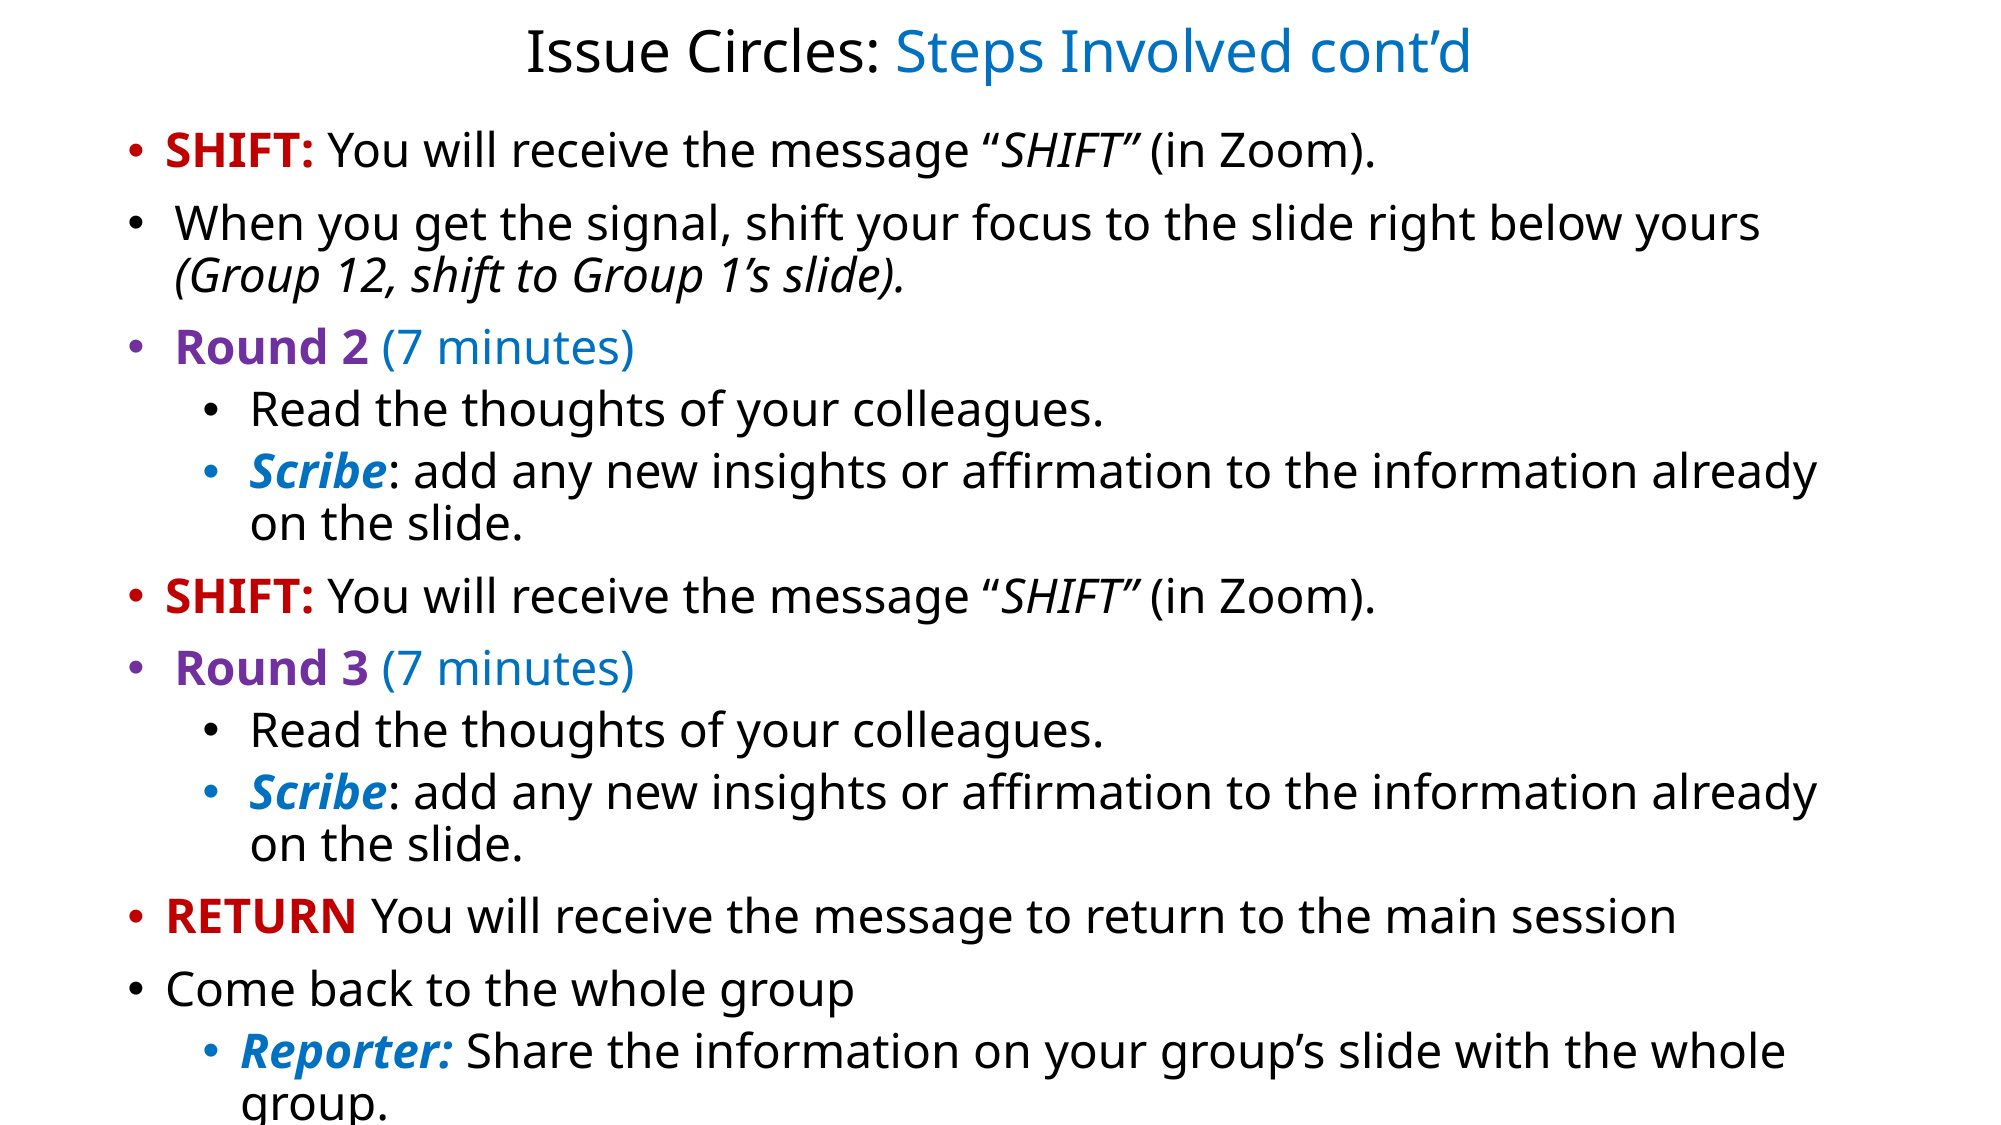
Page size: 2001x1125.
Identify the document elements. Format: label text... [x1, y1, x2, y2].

title Issue Circles: Steps Involved cont’d [281, 3, 1719, 104]
list SHIFT: You will receive the message “SHIFT” (in Zoom). When you get the signal, shift your focus to the slide right below yours (Group 12, shift to Group 1’s slide). Round 2 (7 minutes) Read the thoughts of your colleagues. Scribe: add any new insights or affirmation to the information already on the slide. SHIFT: You will receive the message “SHIFT” (in Zoom). Round 3 (7 minutes) Read the thoughts of your colleagues. Scribe: add any new insights or affirmation to the information already on the slide. RETURN You will receive the message to return to the main session Come back to the whole group Reporter: Share the information on your group’s slide with the whole group. [112, 119, 1904, 833]
